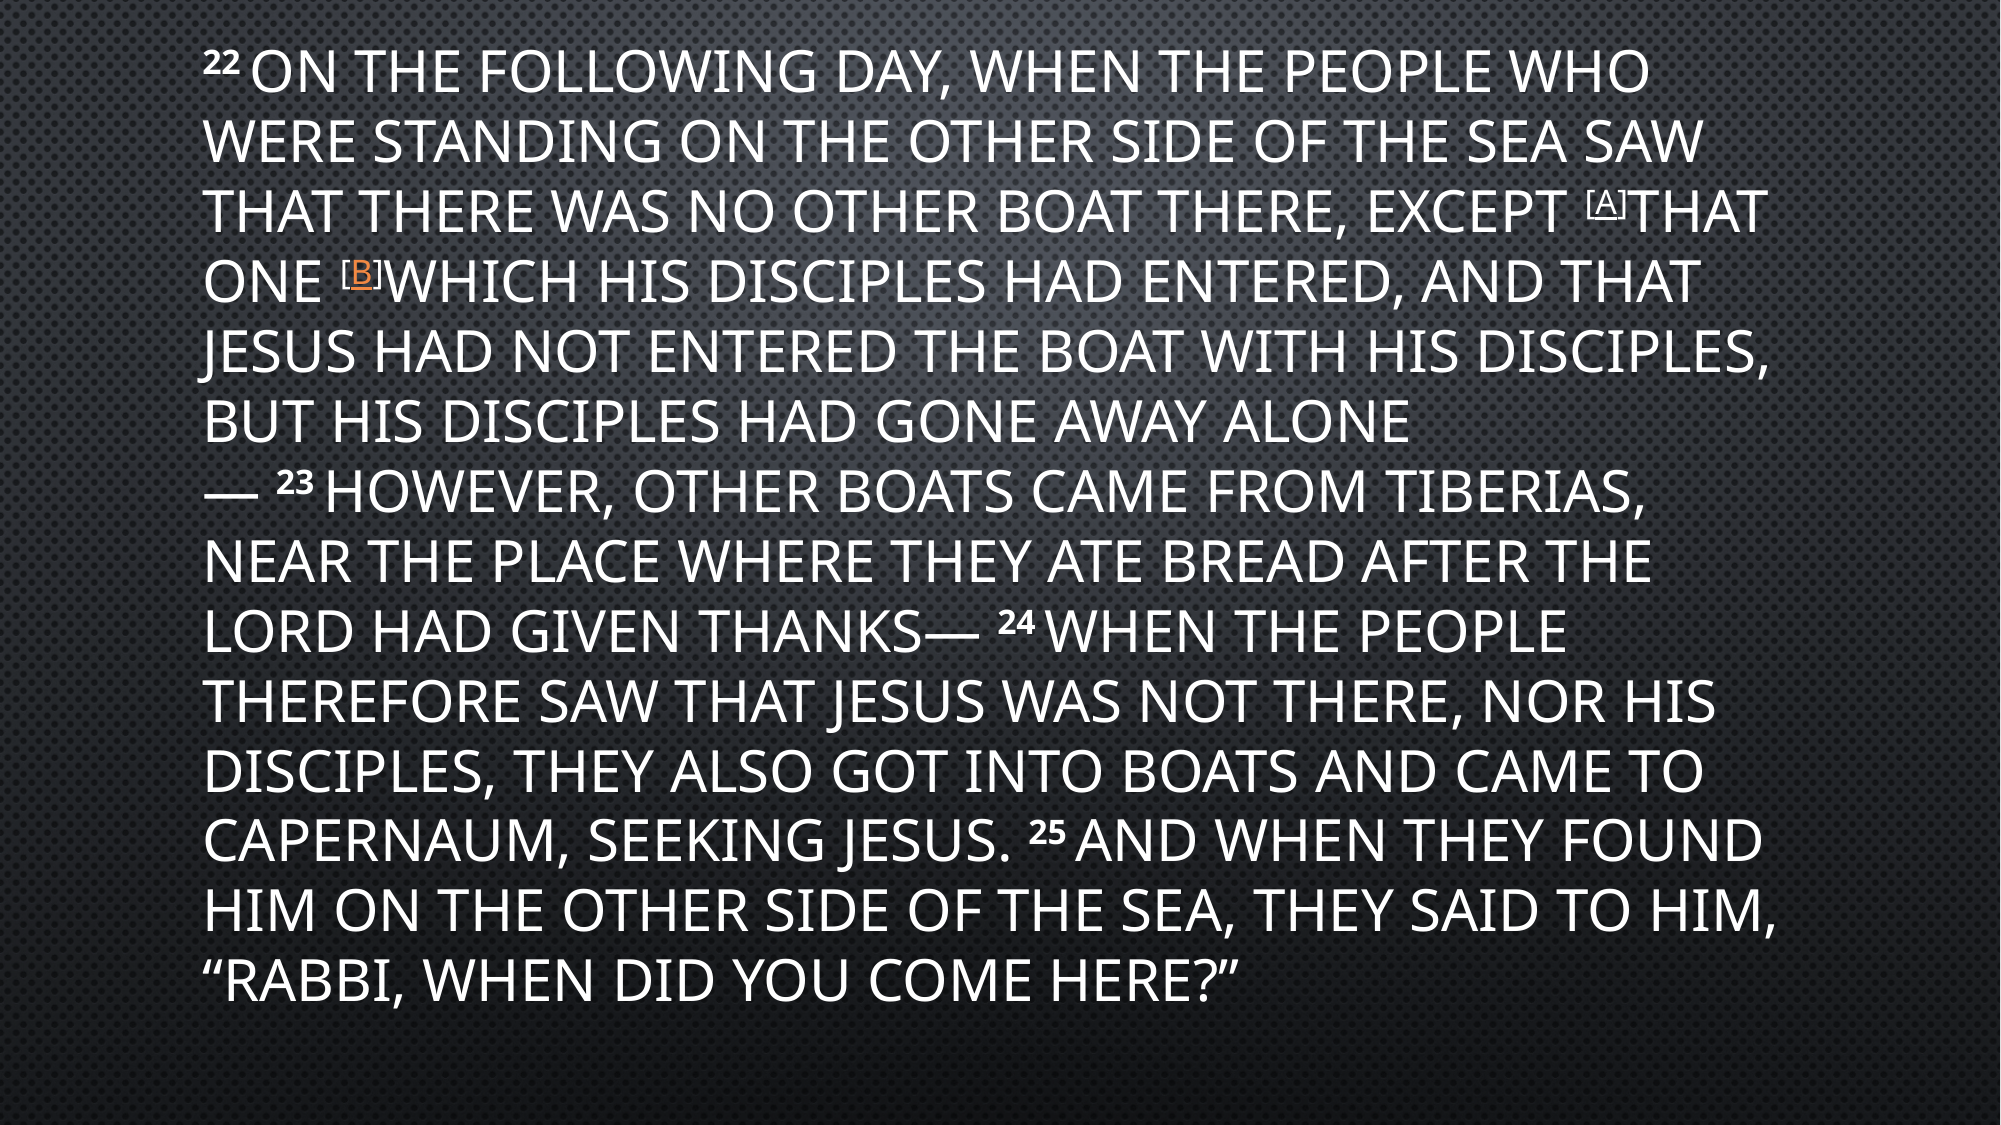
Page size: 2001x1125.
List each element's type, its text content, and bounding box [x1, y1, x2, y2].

list 22 On the following day, when the people who were standing on the other side of the sea saw that there was no other boat there, except [a]that one [b]which His disciples had entered, and that Jesus had not entered the boat with His disciples, but His disciples had gone away alone— 23 however, other boats came from Tiberias, near the place where they ate bread after the Lord had given thanks— 24 when the people therefore saw that Jesus was not there, nor His disciples, they also got into boats and came to Capernaum, seeking Jesus. 25 And when they found Him on the other side of the sea, they said to Him, “Rabbi, when did You come here?” [187, 97, 1813, 950]
